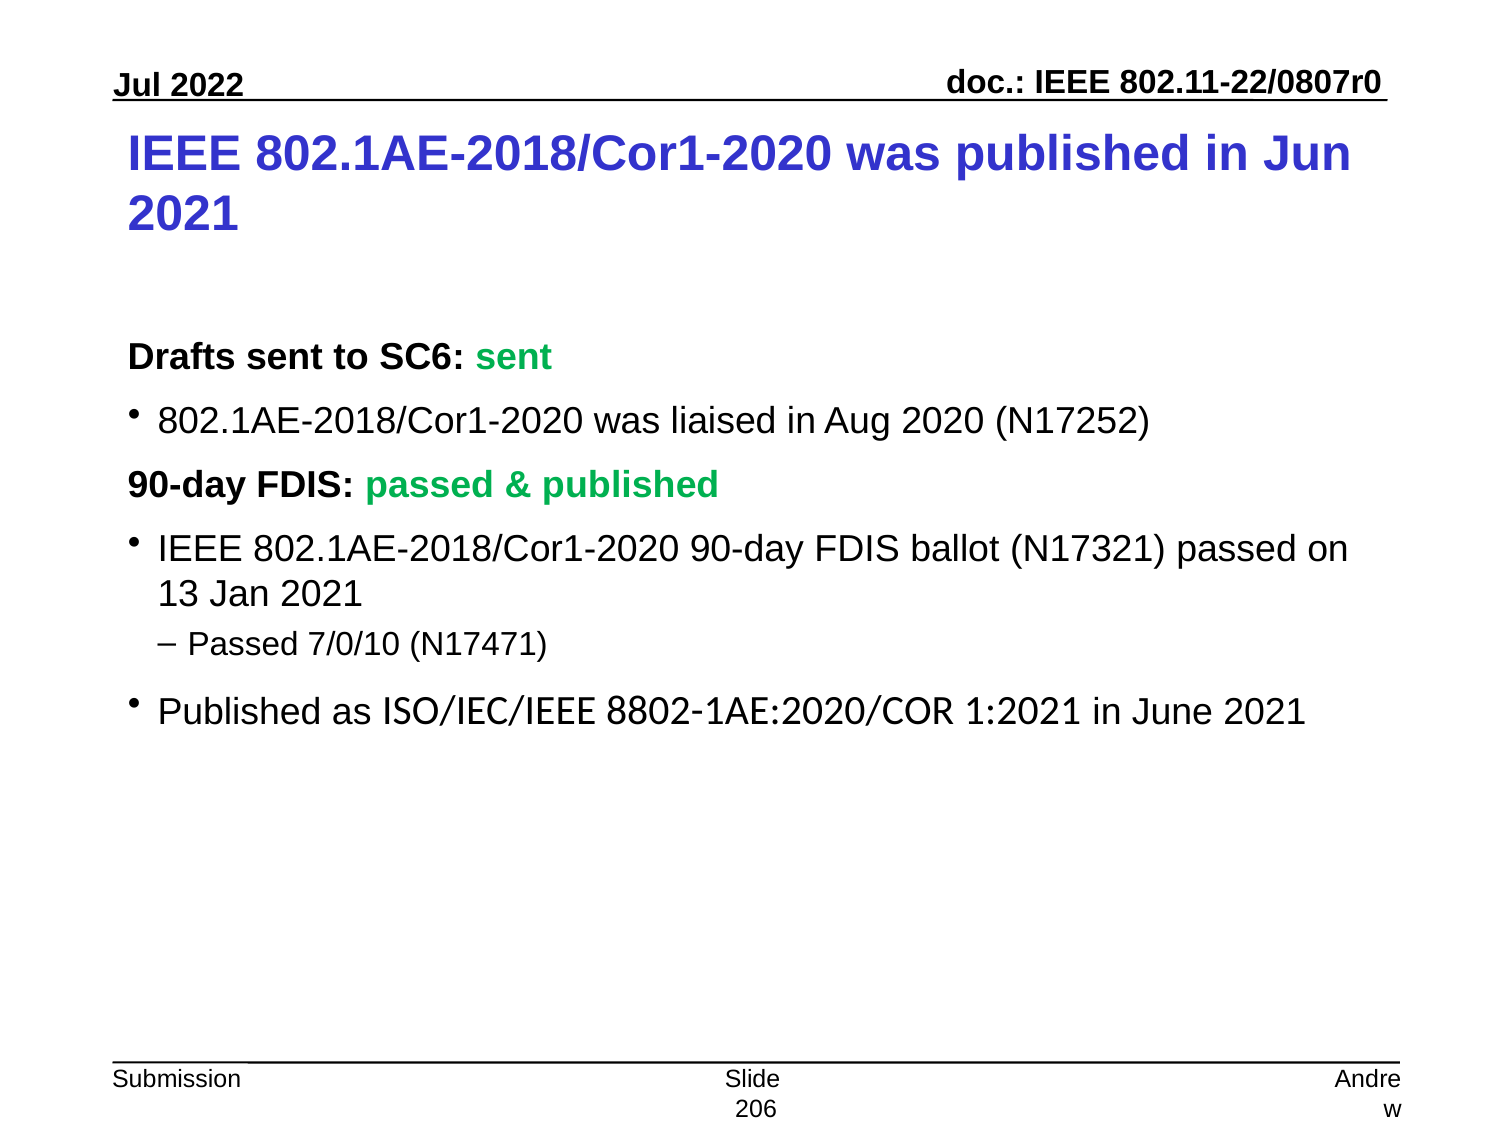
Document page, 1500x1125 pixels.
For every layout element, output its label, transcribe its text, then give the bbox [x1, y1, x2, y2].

slide_number Slide 206 [709, 1061, 803, 1093]
title IEEE 802.1AE-2018/Cor1-2020 was published in Jun 2021 [112, 112, 1388, 288]
footer Andrew Myles, Cisco [1320, 1061, 1402, 1093]
list Drafts sent to SC6: sent 802.1AE-2018/Cor1-2020 was liaised in Aug 2020 (N17252) 90-day FDIS: passed & published IEEE 802.1AE-2018/Cor1-2020 90-day FDIS ballot (N17321) passed on 13 Jan 2021 Passed 7/0/10 (N17471) Published as ISO/IEC/IEEE 8802-1AE:2020/COR 1:2021 in June 2021 [112, 324, 1388, 1000]
